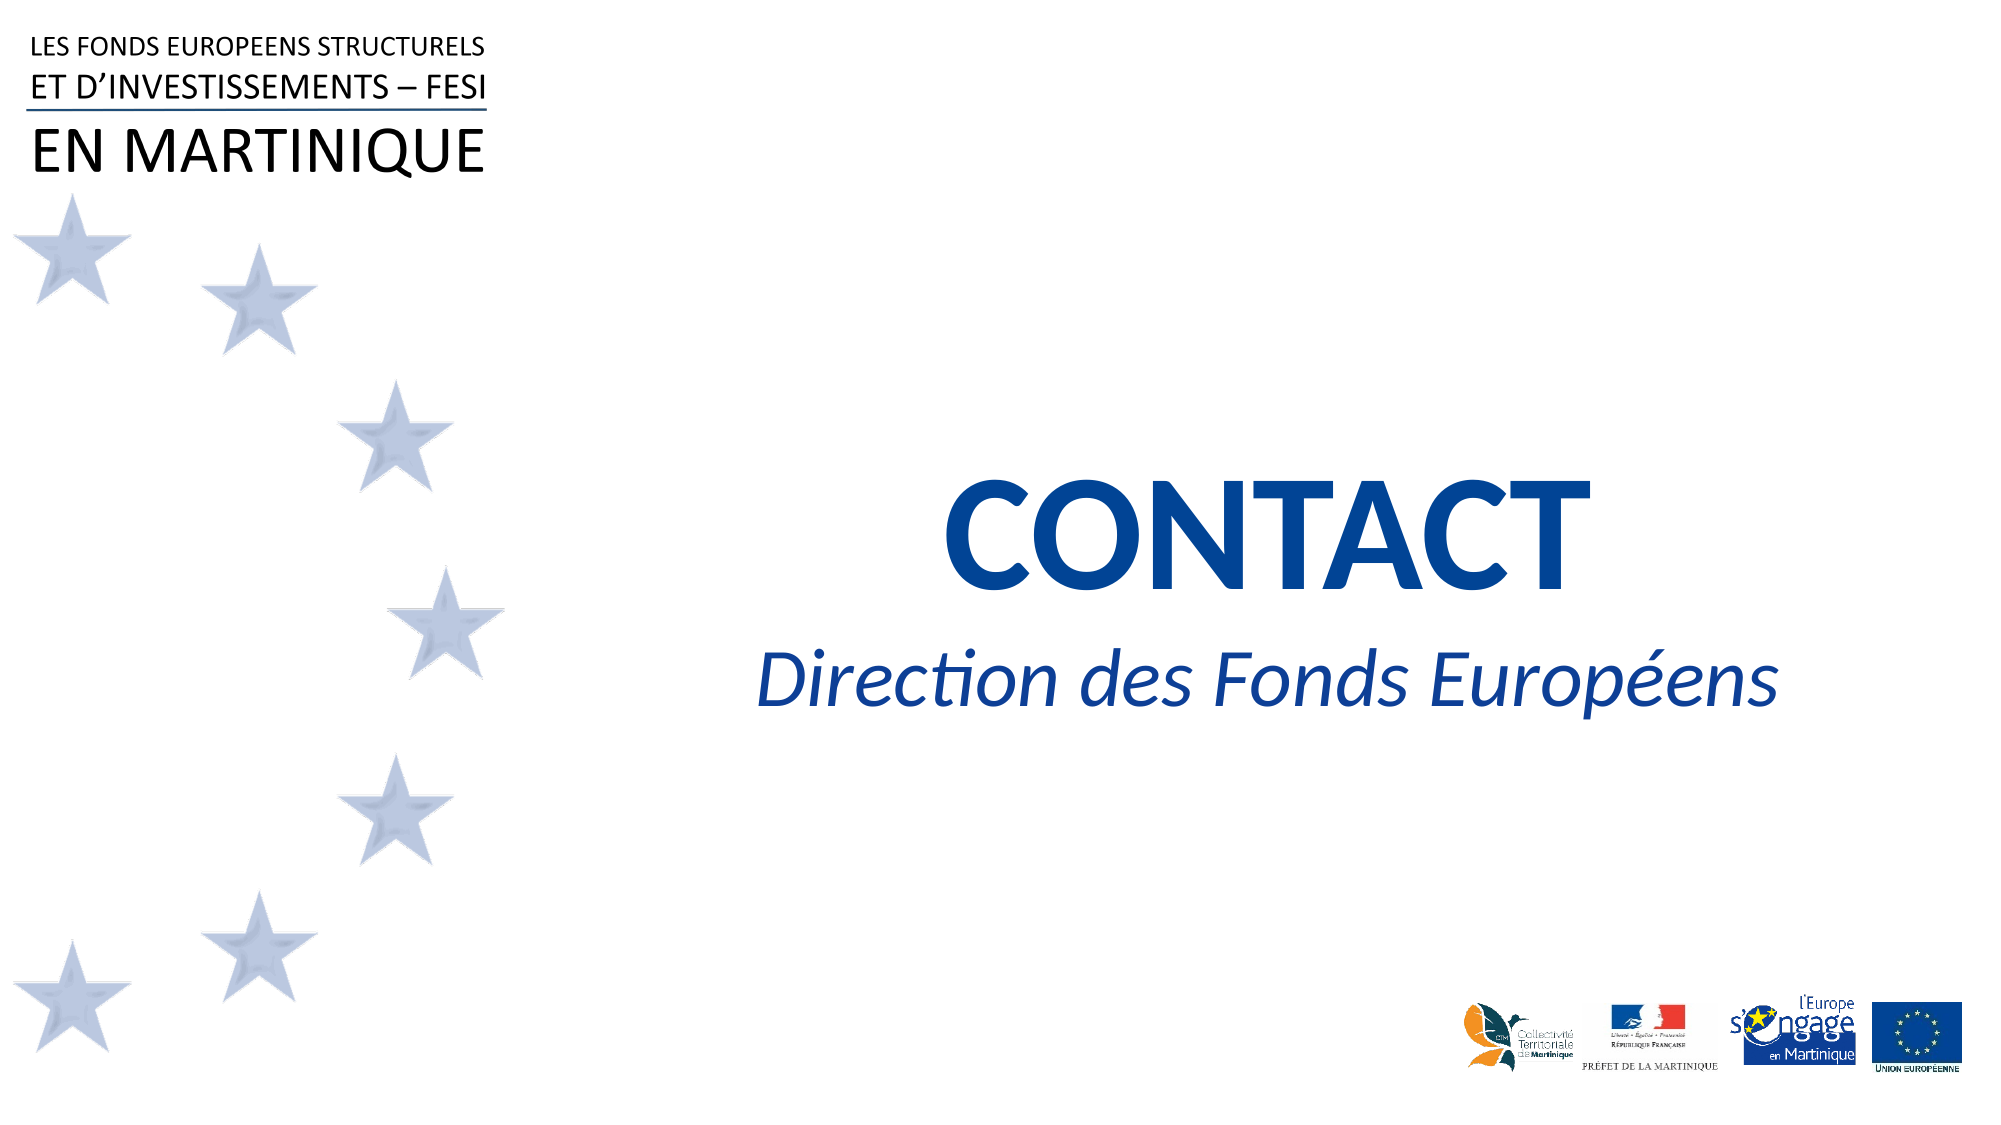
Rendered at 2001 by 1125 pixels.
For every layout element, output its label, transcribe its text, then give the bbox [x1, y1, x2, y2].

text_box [1464, 979, 1962, 1082]
picture [0, 18, 516, 1082]
text_box CONTACT Direction des Fonds Européens [574, 415, 1962, 731]
